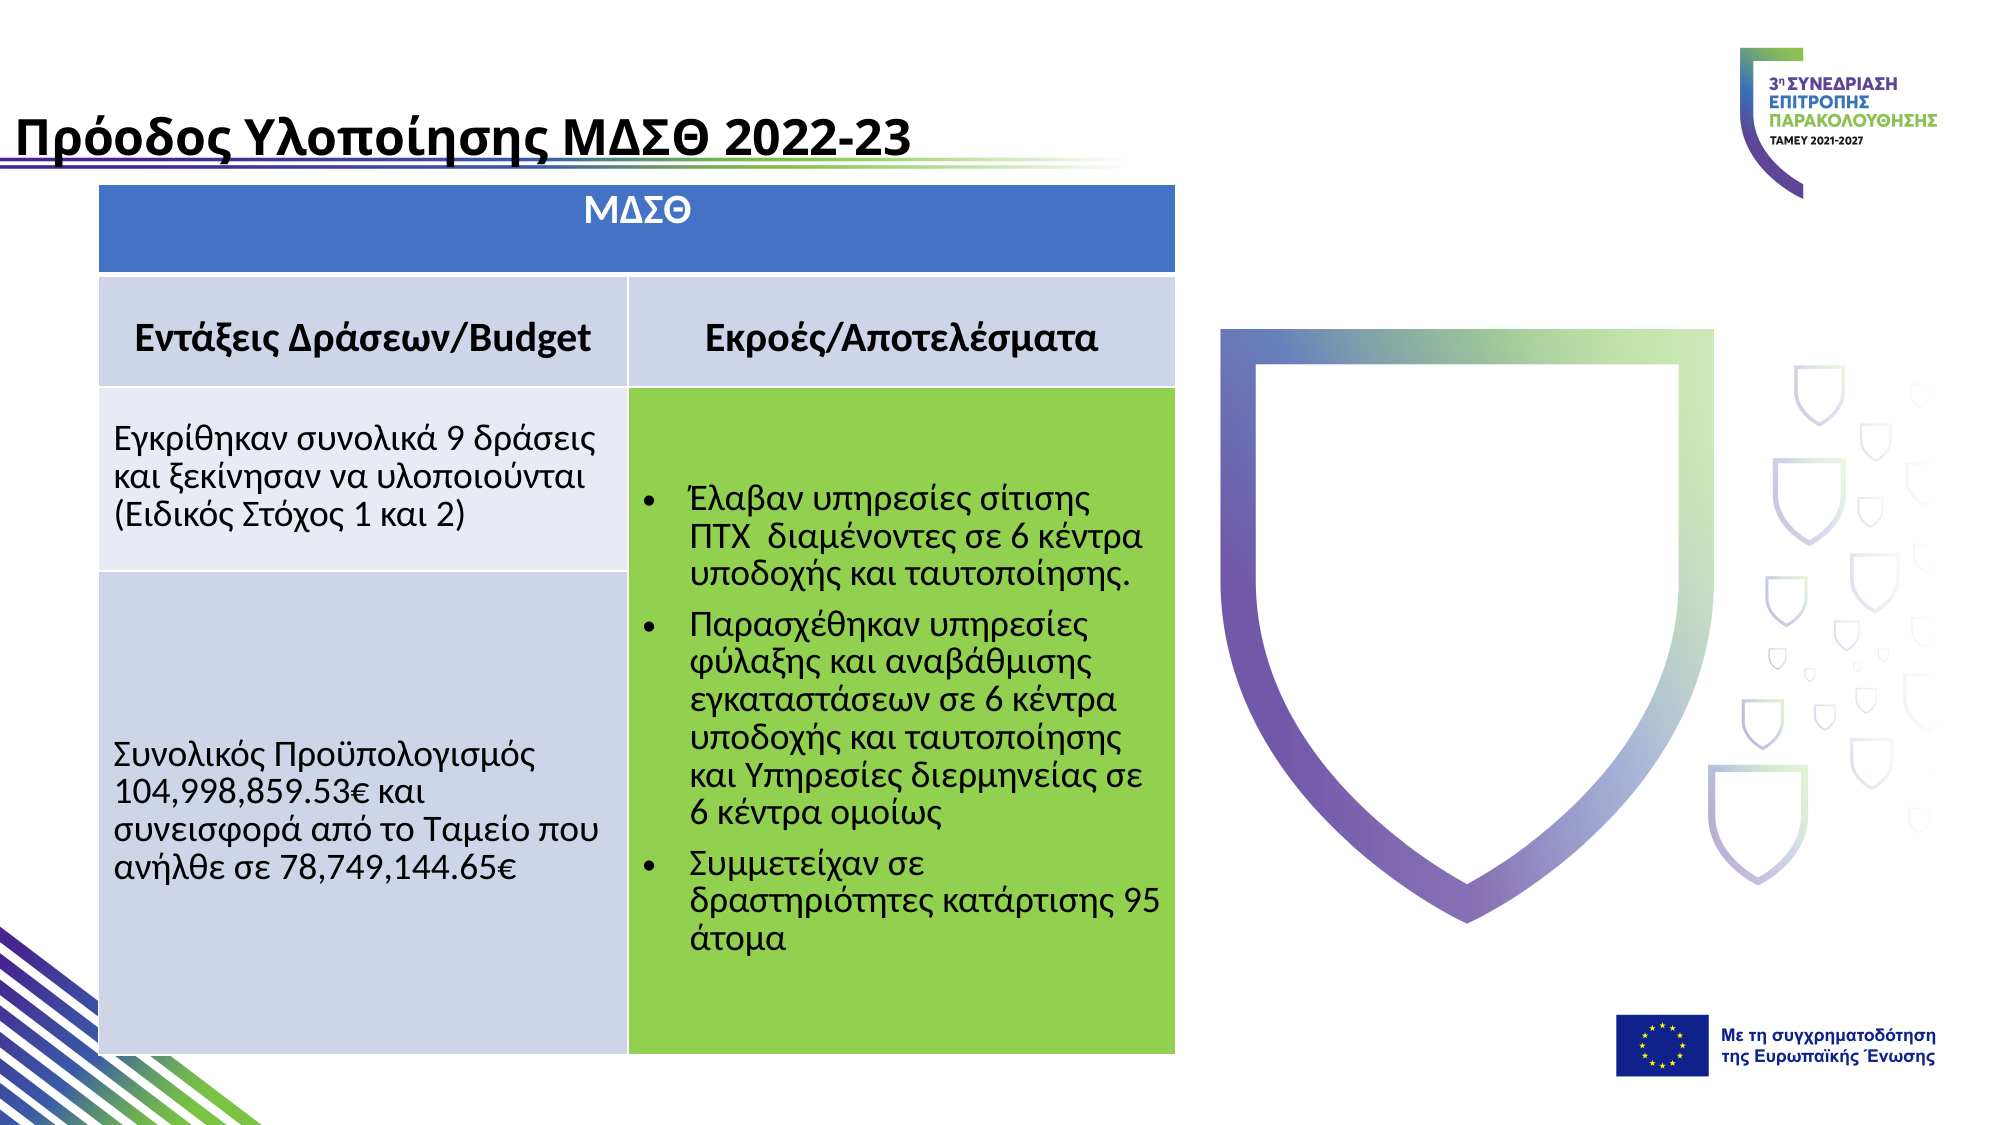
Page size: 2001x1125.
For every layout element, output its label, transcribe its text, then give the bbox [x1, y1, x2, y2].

table_cell Eκροές/Αποτελέσματα [629, 277, 1175, 386]
picture [0, 0, 2001, 1125]
table_header ΜΔΣΘ [99, 185, 1175, 272]
text_box Πρόοδος Υλοποίησης ΜΔΣΘ 2022-23 [0, 98, 1709, 218]
table_cell Εντάξεις Δράσεων/Budget [99, 277, 627, 386]
table_cell Συνολικός Προϋπολογισμός 104,998,859.53€ και συνεισφορά από το Ταμείο που ανήλθε σε 78,749,144.65€ [99, 572, 627, 1054]
table_cell Έλαβαν υπηρεσίες σίτισης ΠΤΧ διαμένοντες σε 6 κέντρα υποδοχής και ταυτοποίησης. Παρασχέθηκαν υπηρεσίες φύλαξης και αναβάθμισης εγκαταστάσεων σε 6 κέντρα υποδοχής και ταυτοποίησης και Υπηρεσίες διερμηνείας σε 6 κέντρα ομοίως Συμμετείχαν σε δραστηριότητες κατάρτισης 95 άτομα [629, 388, 1175, 1054]
table_cell Εγκρίθηκαν συνολικά 9 δράσεις και ξεκίνησαν να υλοποιούνται (Ειδικός Στόχος 1 και 2) [99, 388, 627, 570]
